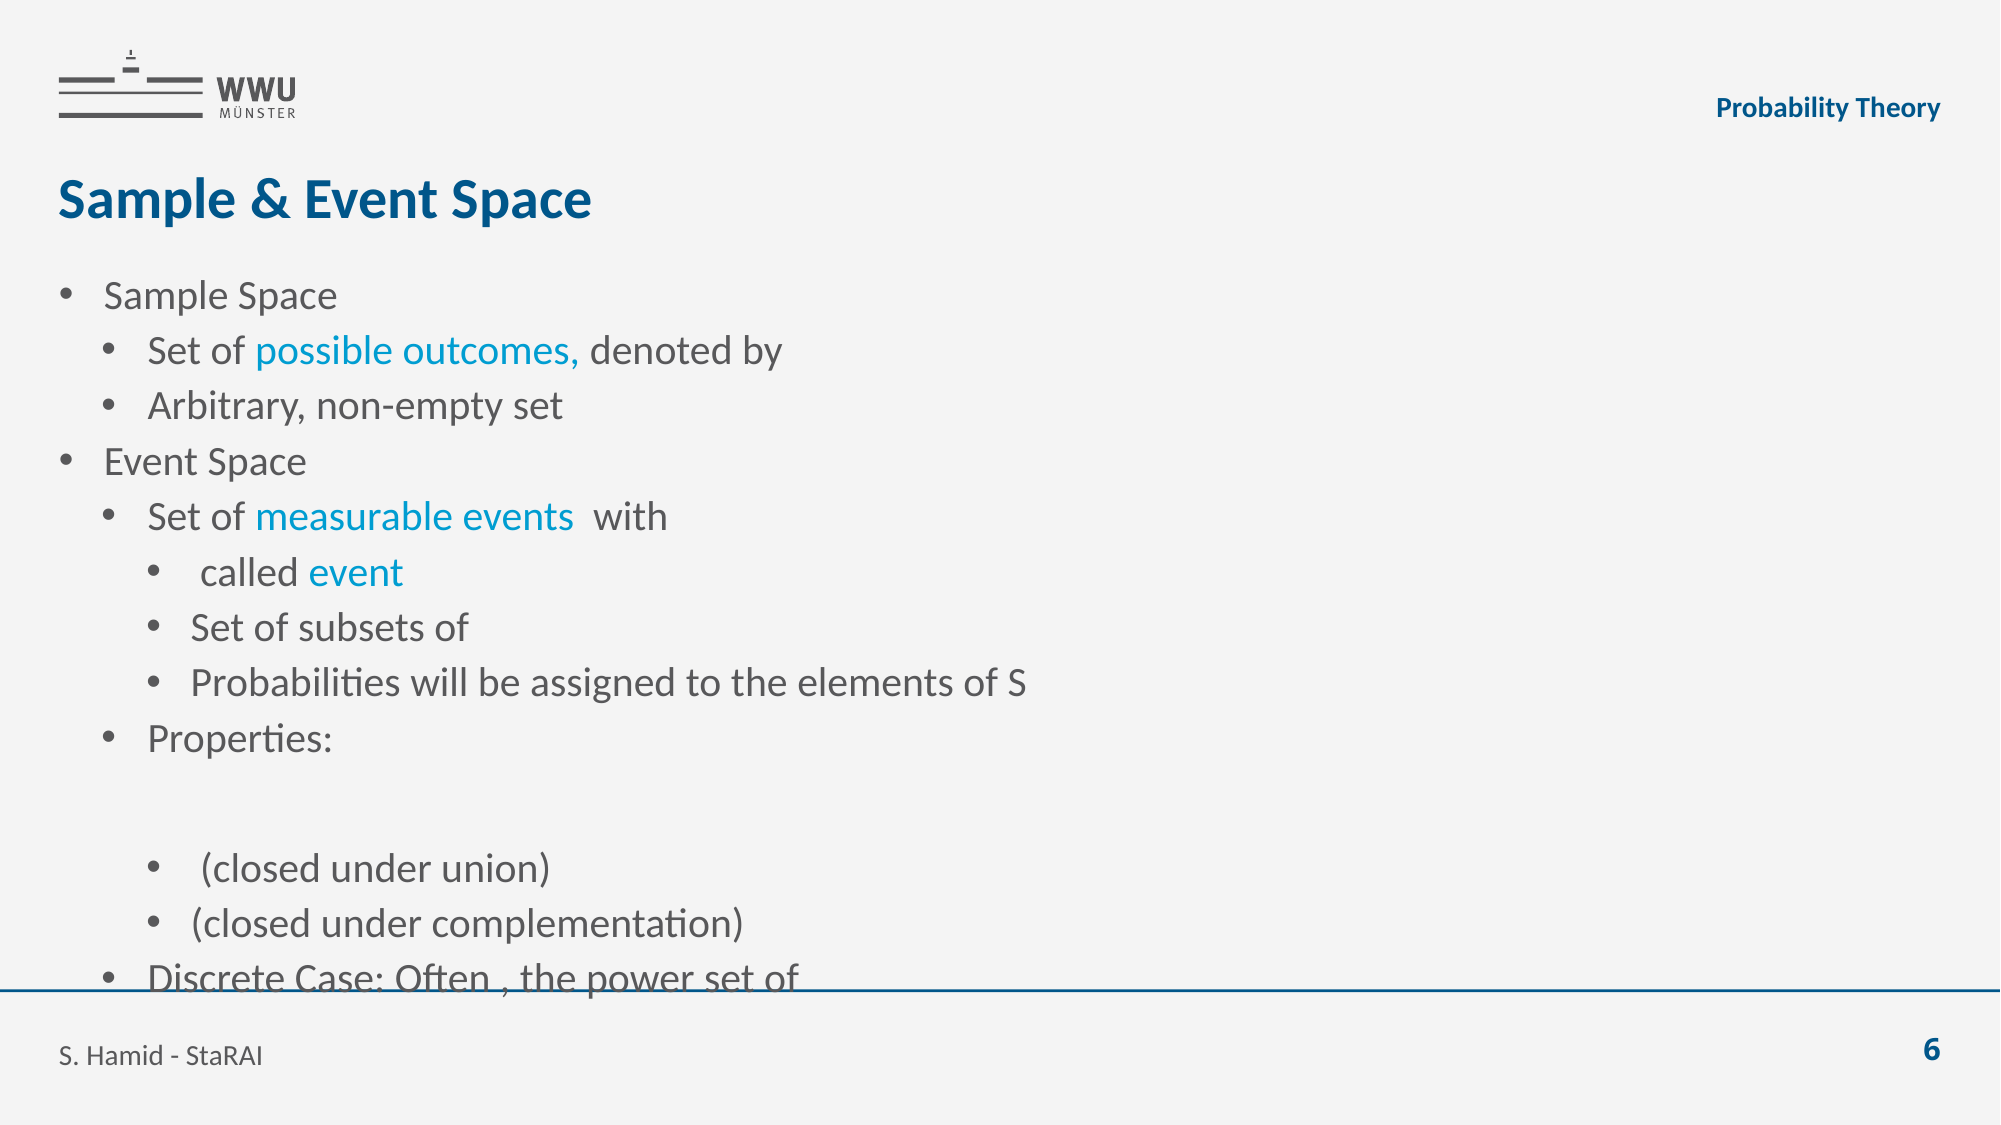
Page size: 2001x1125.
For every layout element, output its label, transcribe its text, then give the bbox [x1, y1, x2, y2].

footer S. Hamid - StaRAI [58, 1012, 1440, 1072]
slide_number Probability Theory [589, 63, 1941, 123]
title Sample & Event Space [58, 148, 1941, 243]
slide_number 6 [1822, 1012, 1941, 1072]
